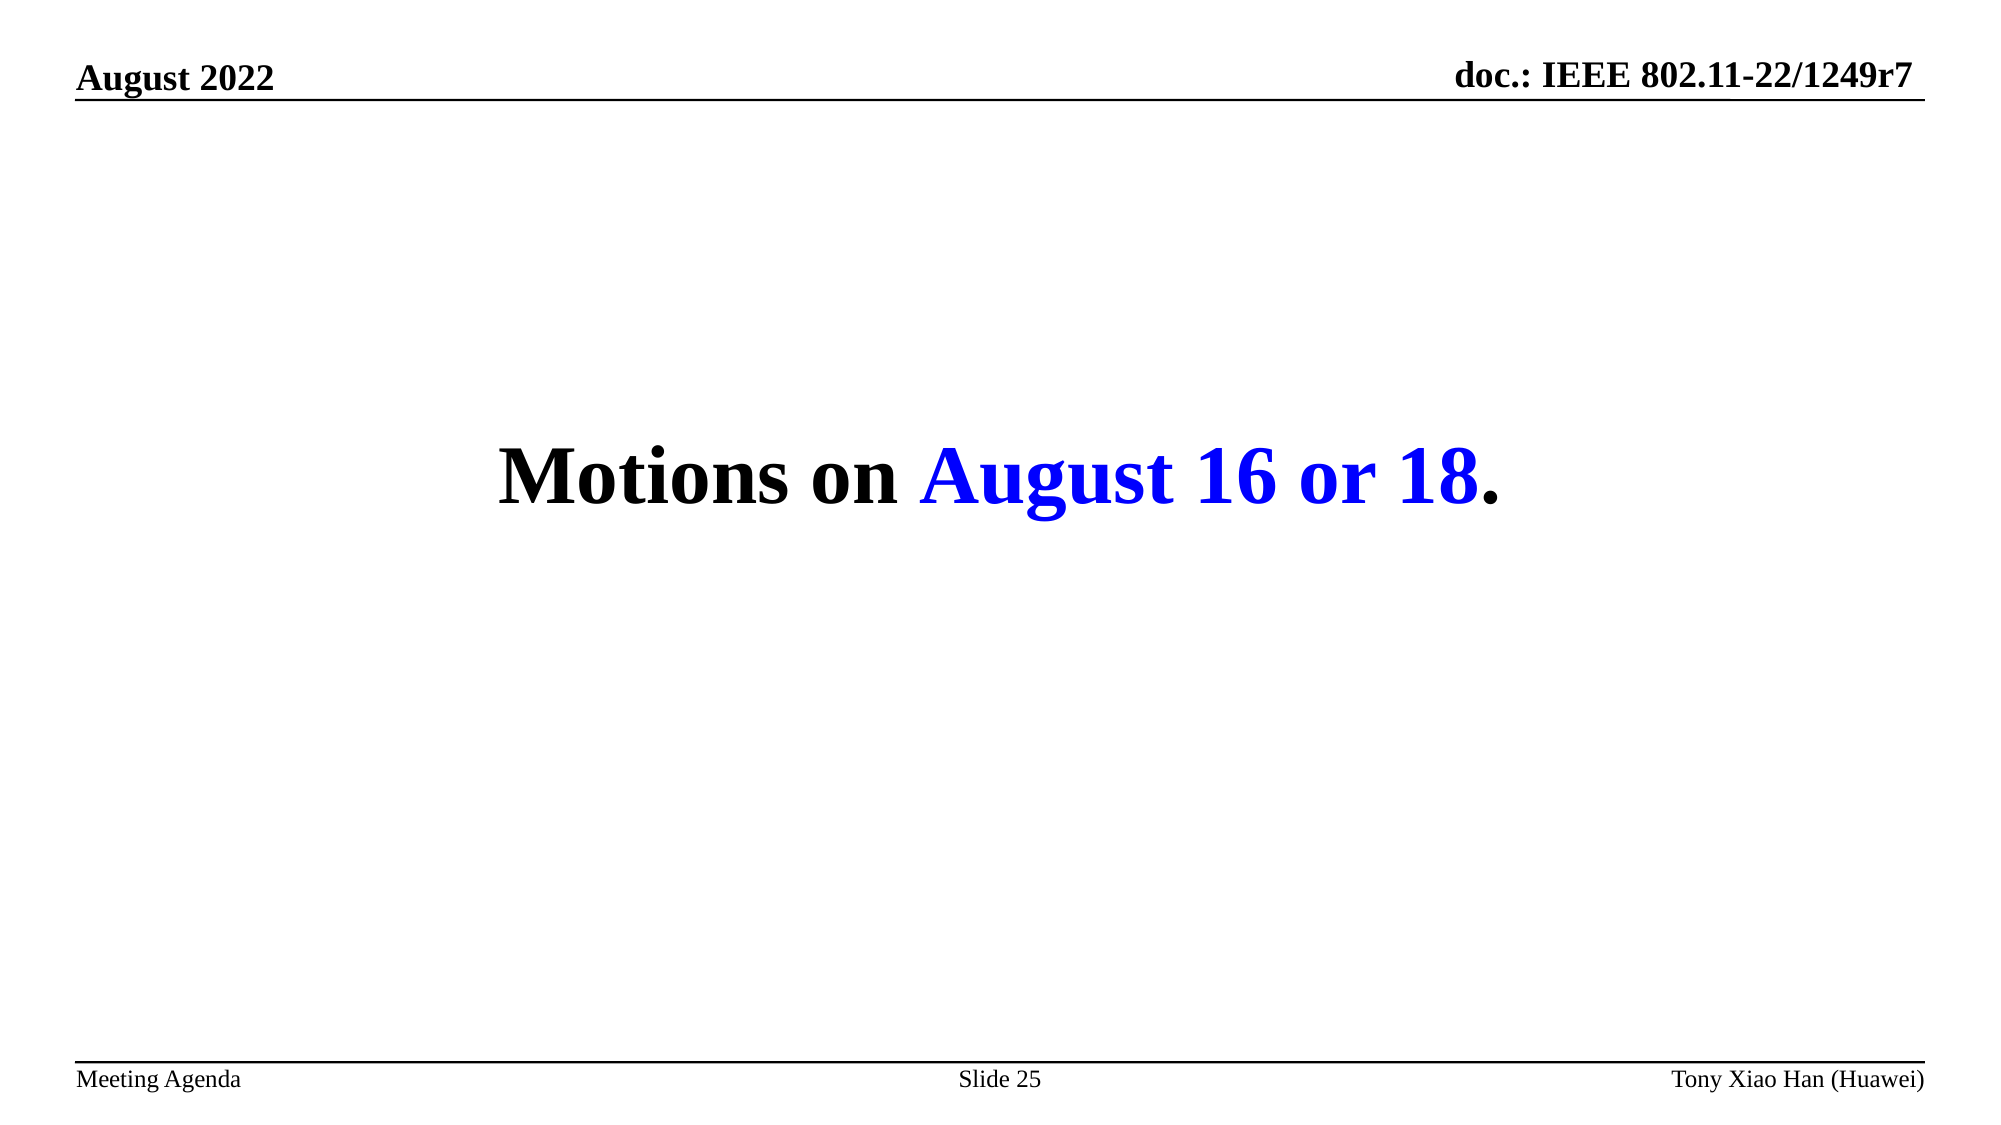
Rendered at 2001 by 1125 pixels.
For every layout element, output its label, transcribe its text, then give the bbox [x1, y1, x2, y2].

text_box Motions on August 16 or 18. [331, 412, 1669, 950]
